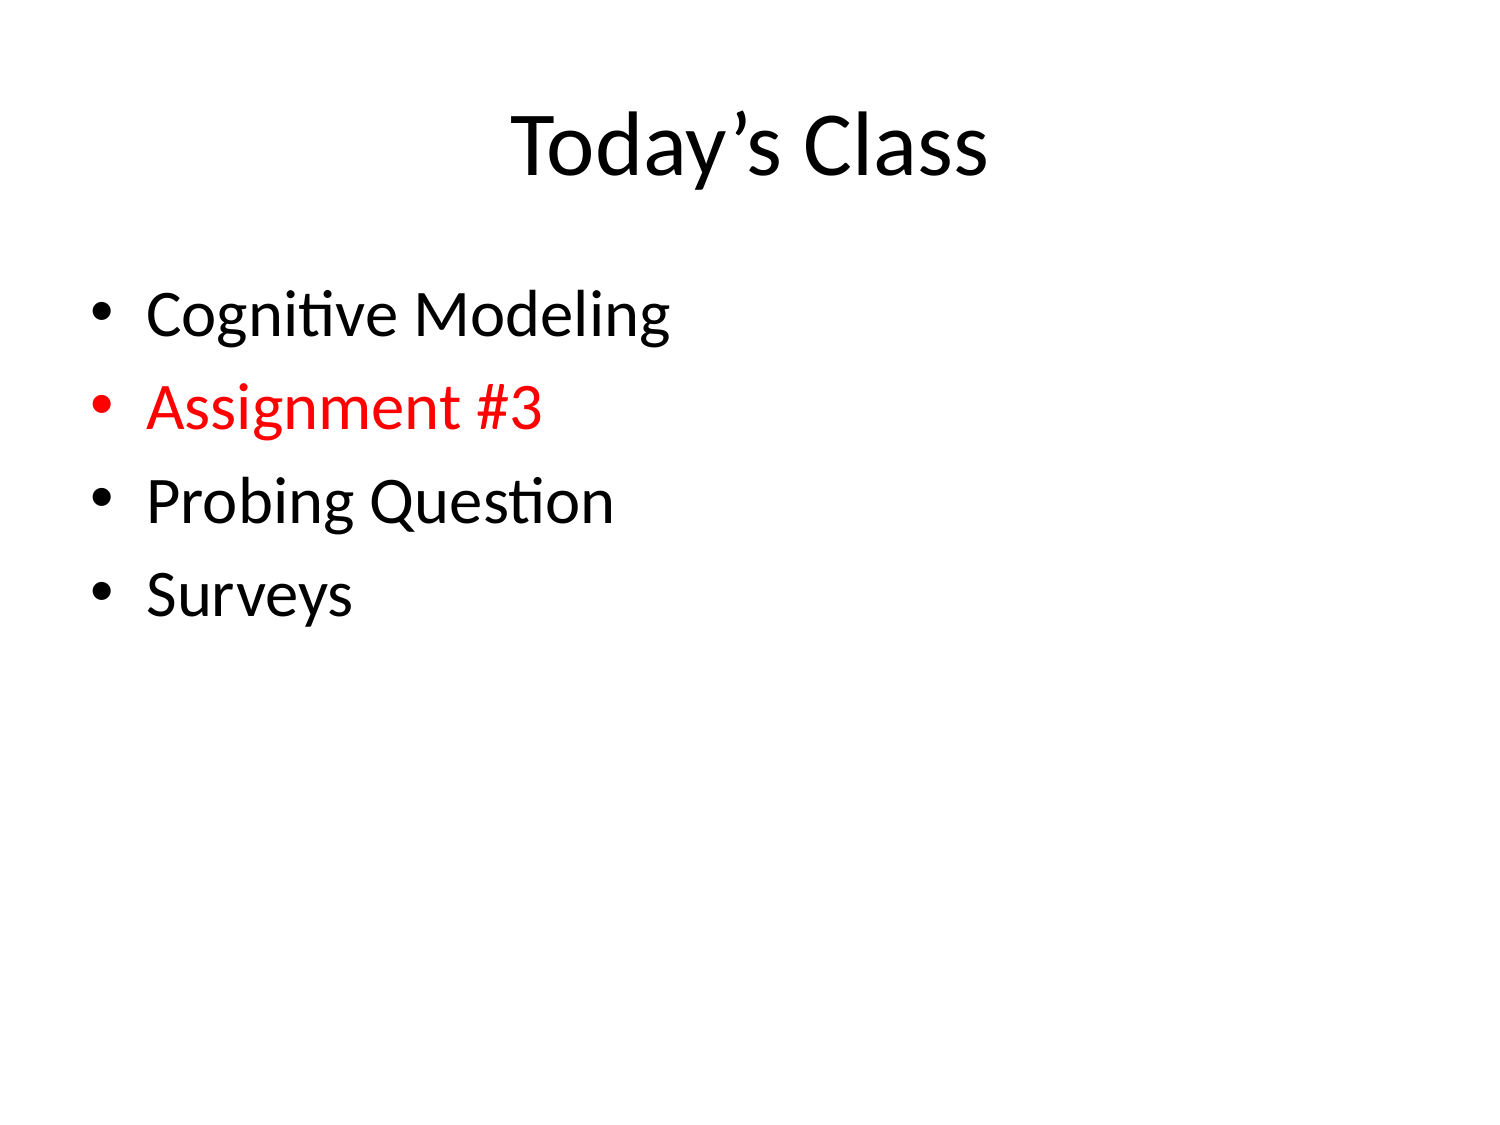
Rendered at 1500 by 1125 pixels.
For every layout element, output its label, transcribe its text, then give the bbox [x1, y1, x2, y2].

list Cognitive Modeling Assignment #3 Probing Question Surveys [75, 262, 1425, 1005]
title Today’s Class [75, 45, 1425, 233]
